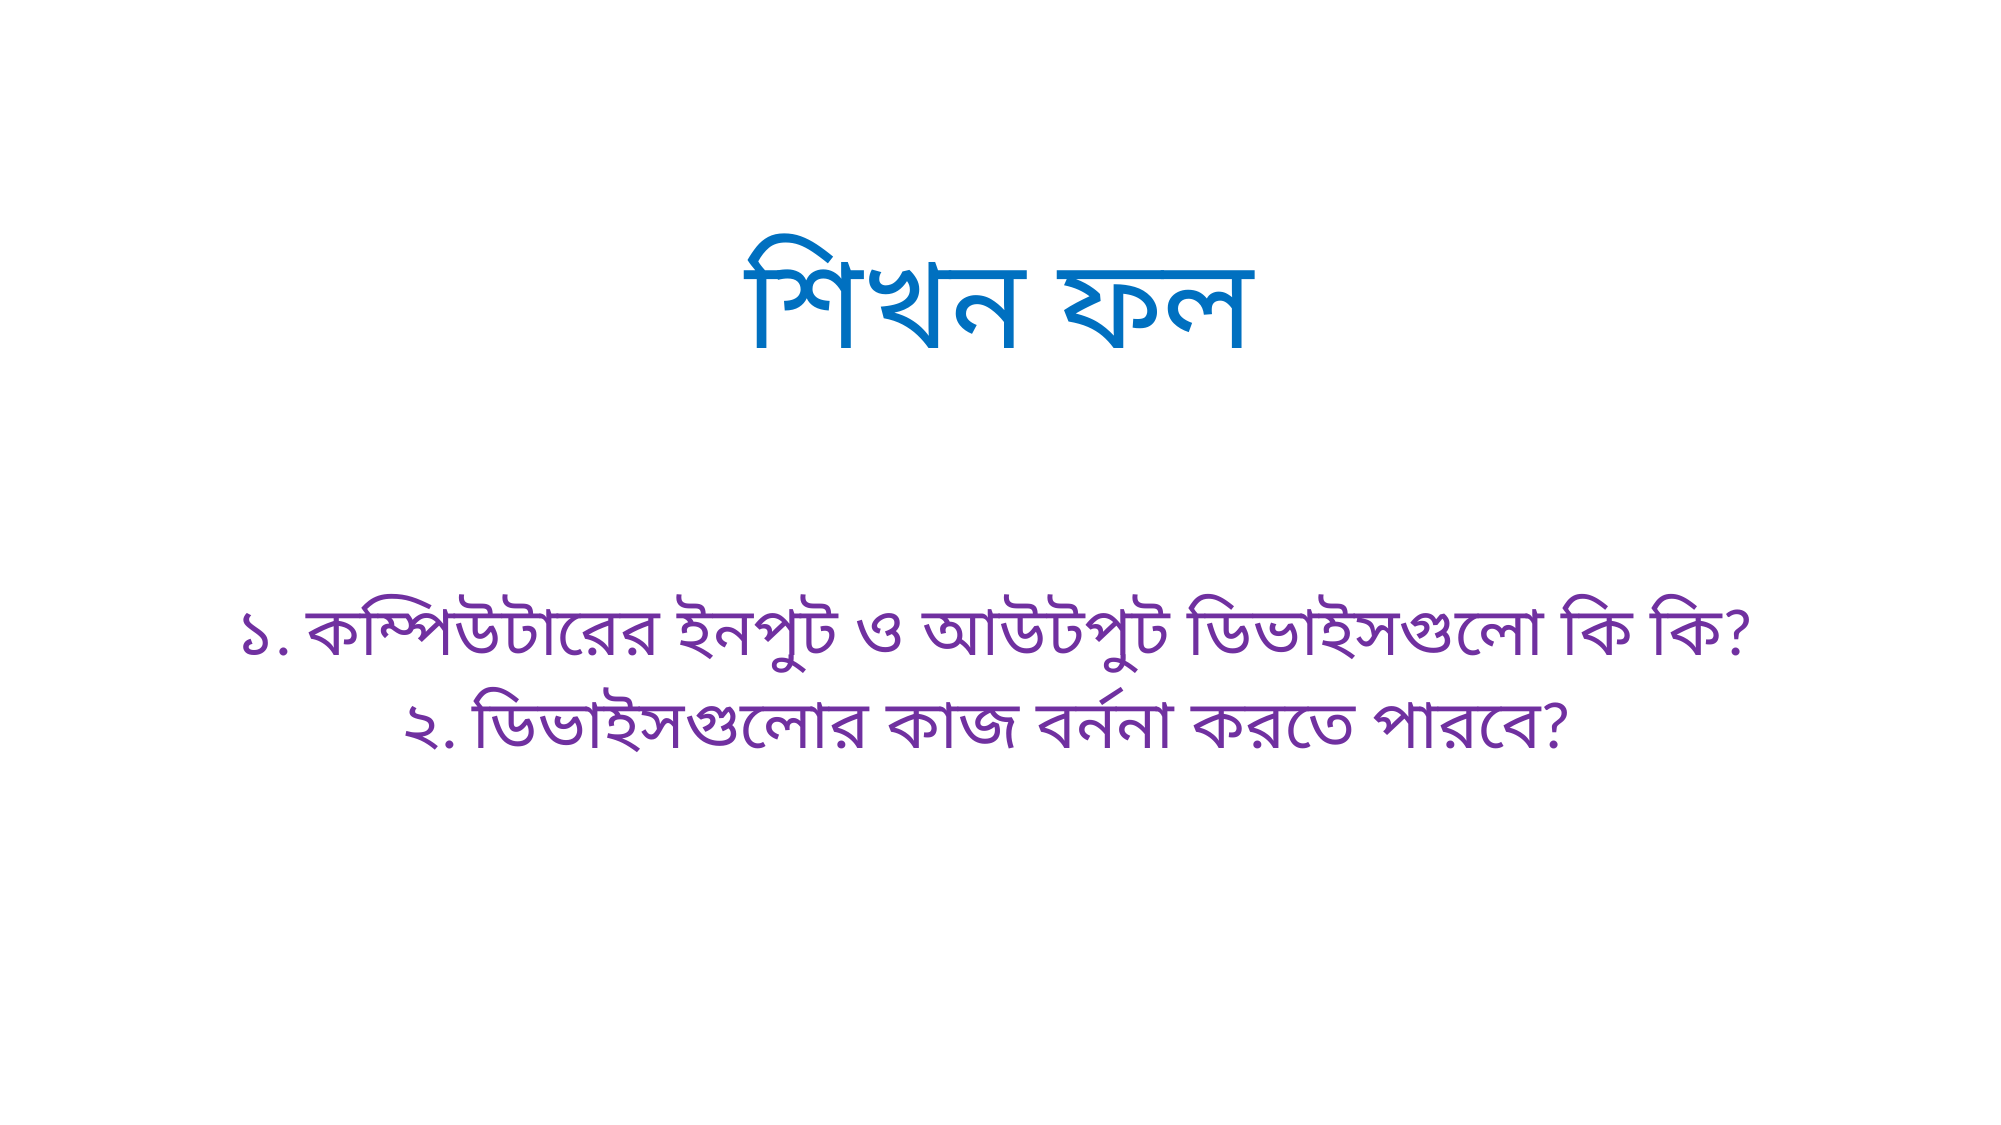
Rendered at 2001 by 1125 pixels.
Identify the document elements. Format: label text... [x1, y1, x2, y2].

subtitle ১. কম্পিউটারের ইনপুট ও আউটপুট ডিভাইসগুলো কি কি? ২. ডিভাইসগুলোর কাজ বর্ননা করতে পারবে? [126, 590, 1863, 863]
title শিখন ফল [249, 184, 1750, 384]
